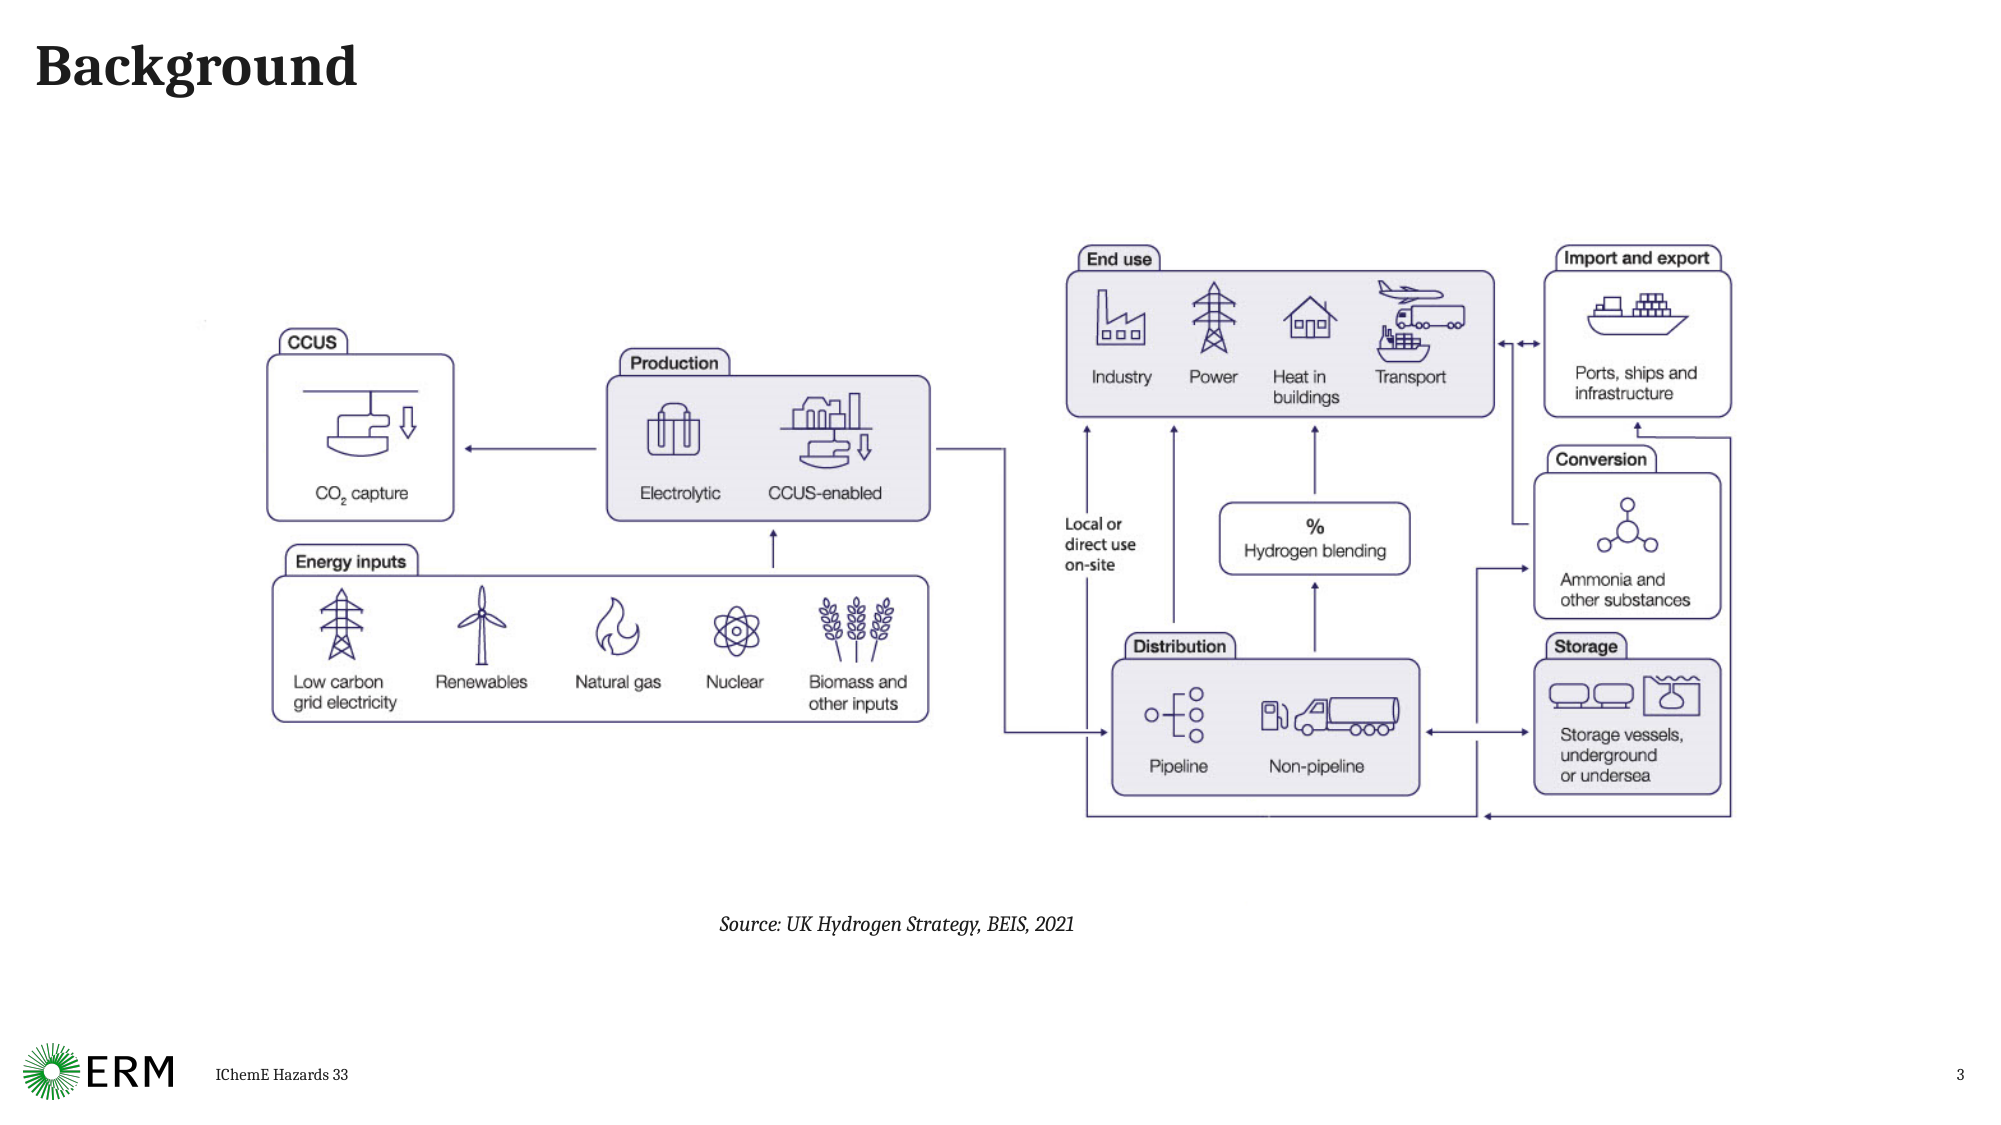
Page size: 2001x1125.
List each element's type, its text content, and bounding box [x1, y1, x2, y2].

picture [154, 173, 1772, 939]
picture [23, 1043, 173, 1100]
title Background [35, 35, 1965, 154]
footer IChemE Hazards 33 [215, 1054, 984, 1084]
slide_number 3 [1876, 1054, 1965, 1084]
